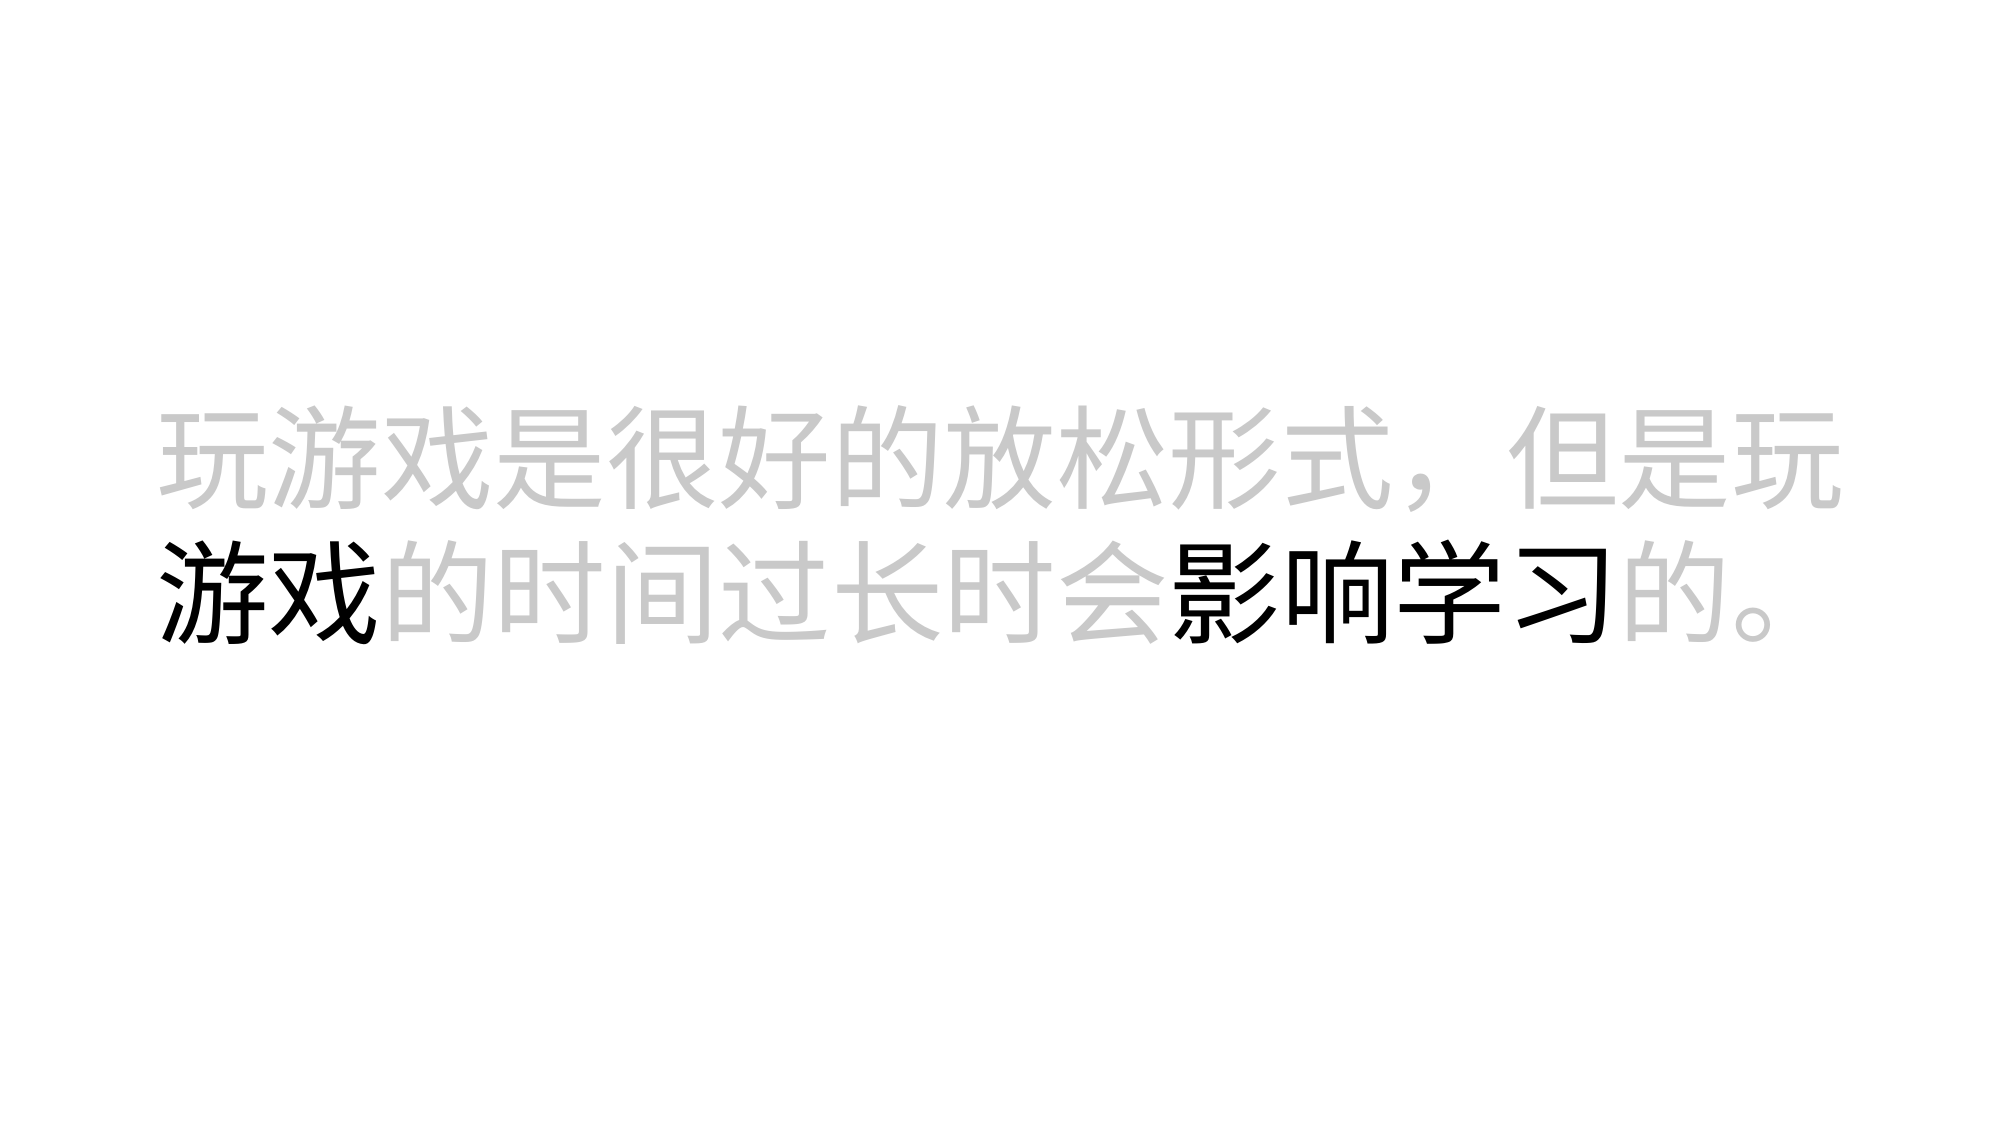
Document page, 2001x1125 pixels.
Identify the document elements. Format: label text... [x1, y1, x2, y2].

text_box 玩游戏是很好的放松形式，但是玩游戏的时间过长时会影响学习的。 [122, 380, 1878, 666]
